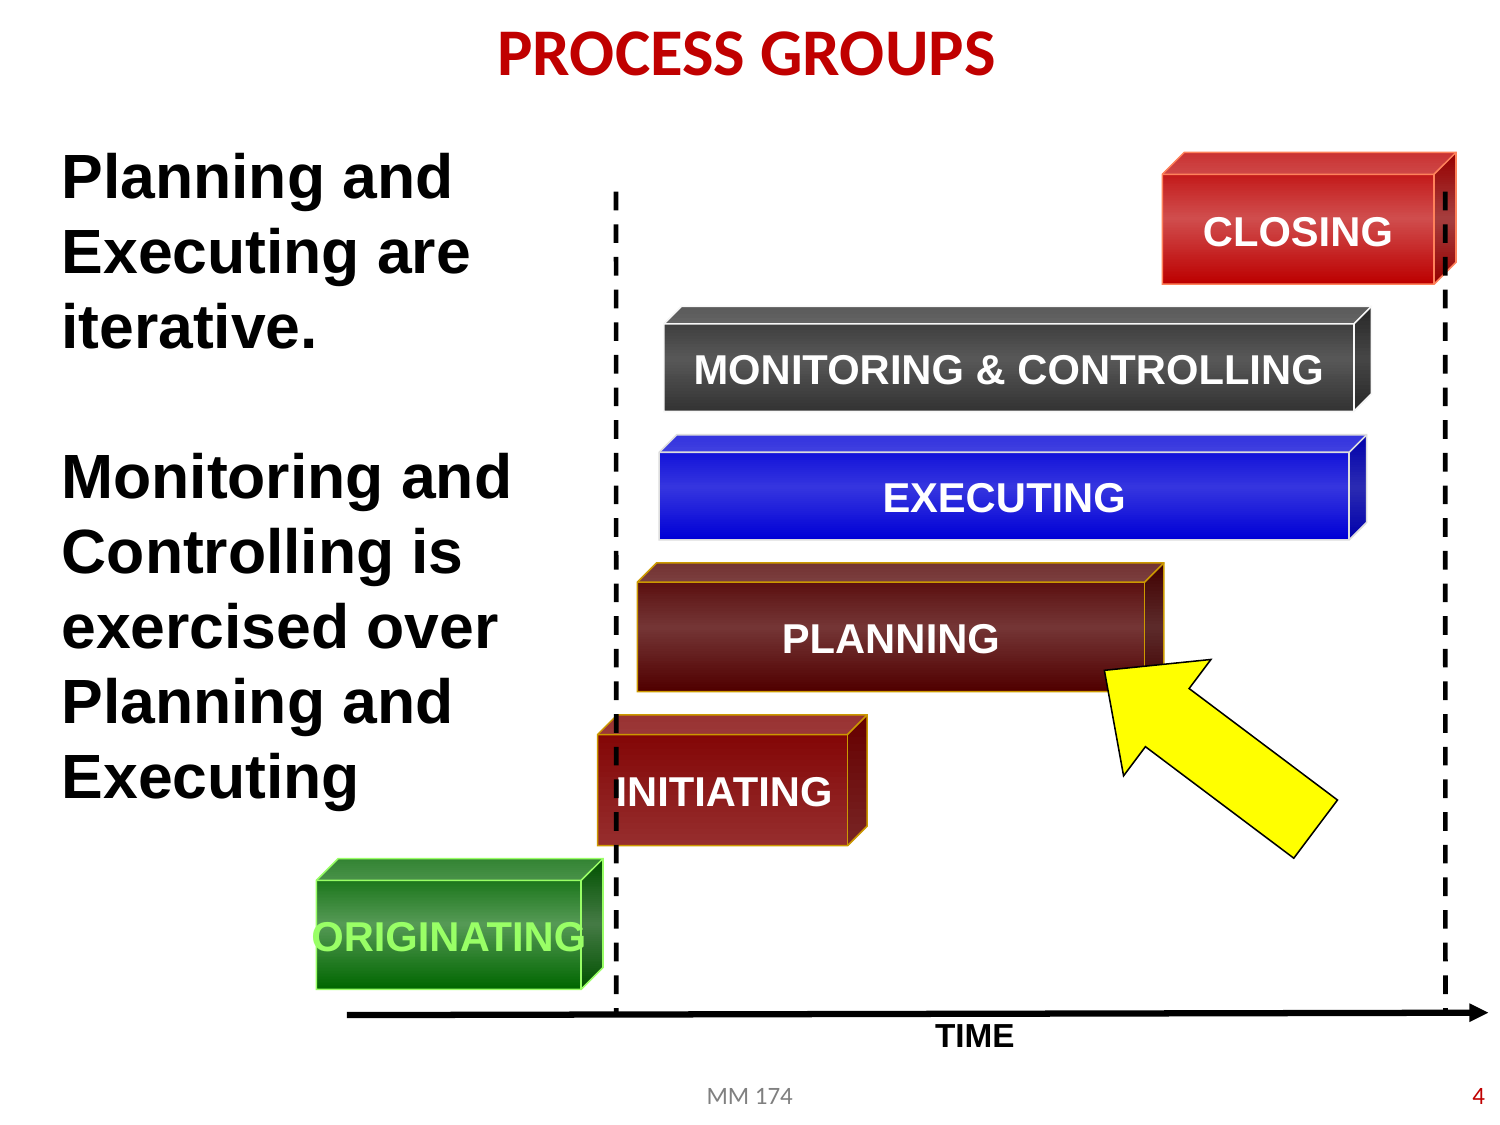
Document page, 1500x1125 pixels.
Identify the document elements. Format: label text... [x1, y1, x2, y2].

footer MM 174 [512, 1073, 988, 1125]
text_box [316, 152, 1489, 1065]
text_box Planning and Executing are iterative. Monitoring and Controlling is exercised over Planning and Executing [46, 128, 563, 819]
slide_number 4 [1149, 1065, 1500, 1125]
title PROCESS GROUPS [96, 12, 1412, 150]
